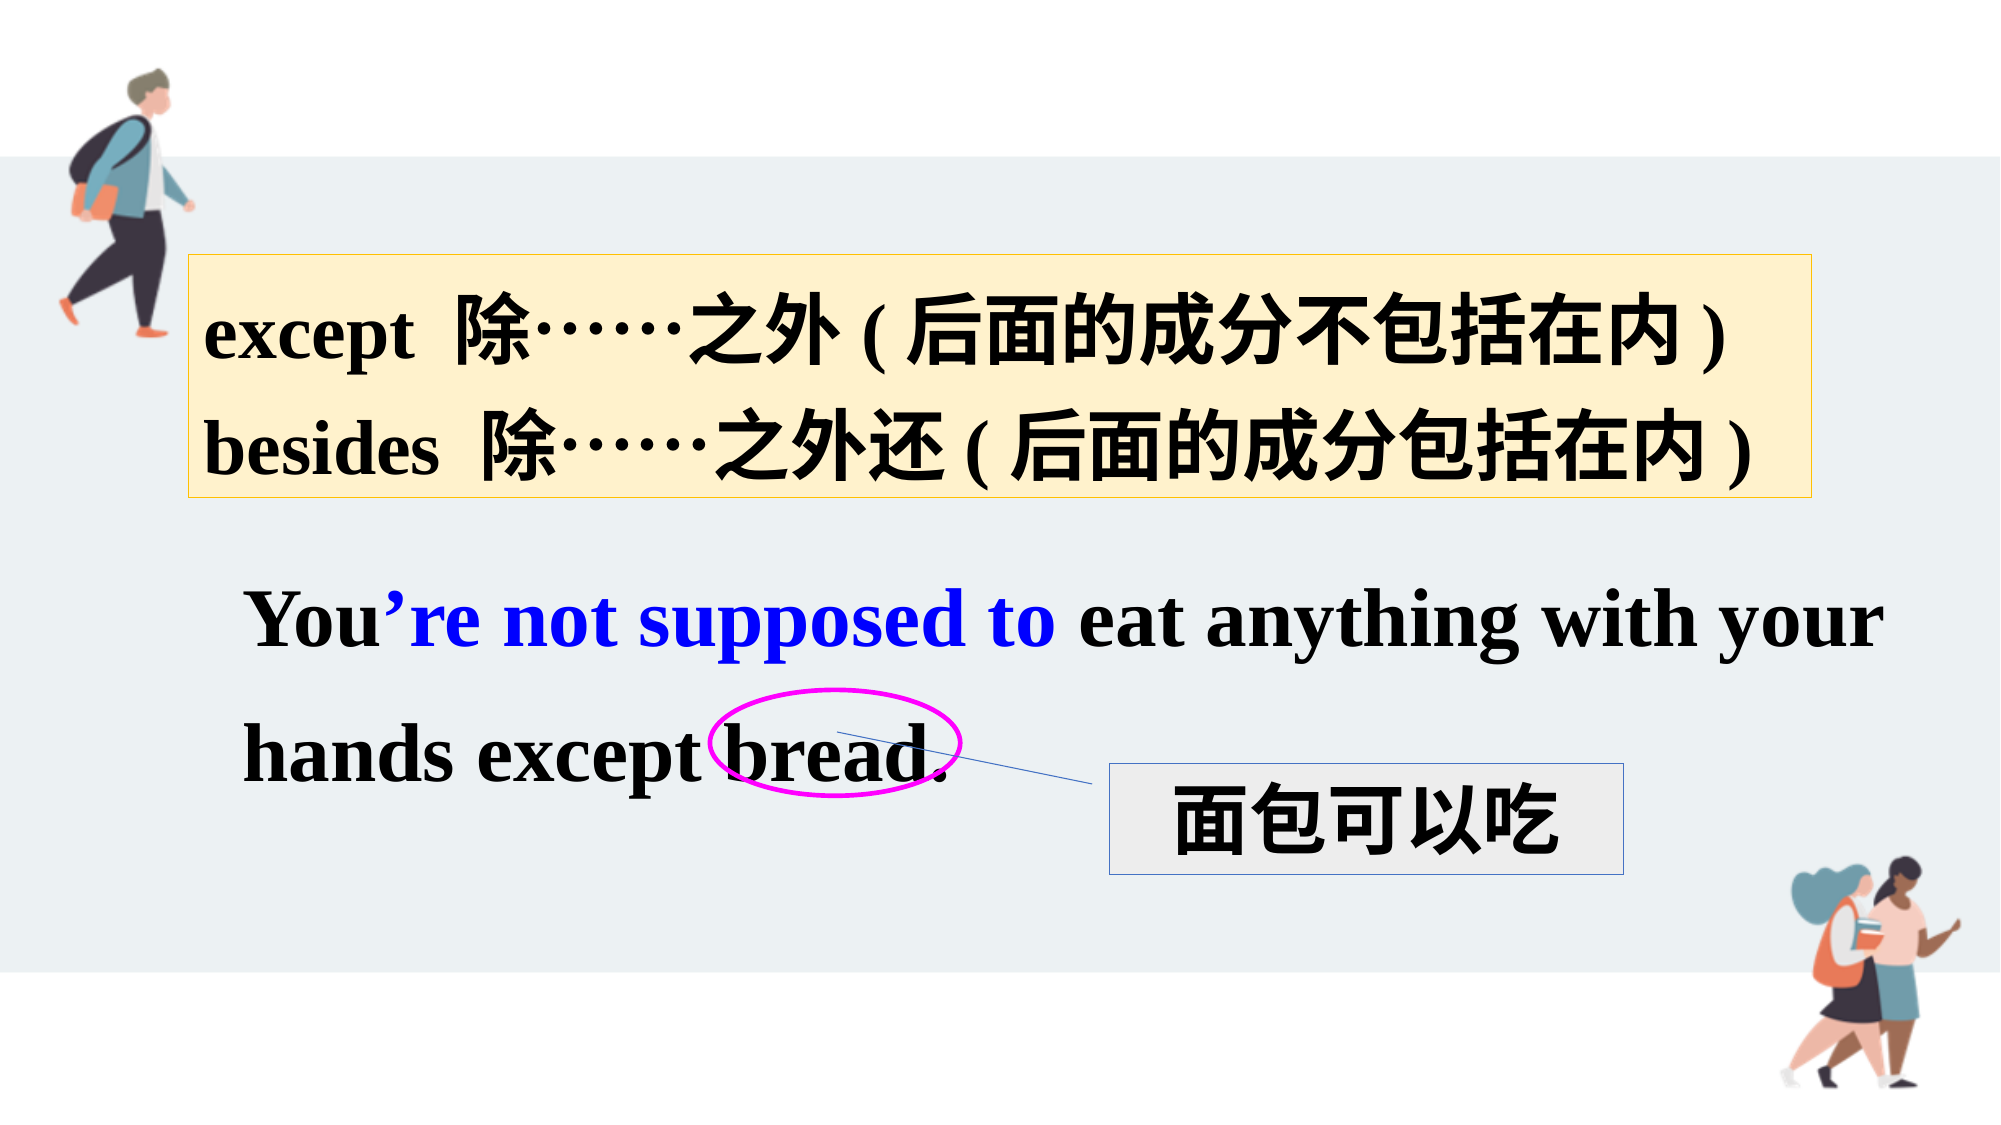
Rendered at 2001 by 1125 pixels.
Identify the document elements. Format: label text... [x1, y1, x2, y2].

text_box [709, 689, 961, 796]
text_box You’re not supposed to eat anything with your hands except bread. [227, 520, 1995, 806]
picture [0, 0, 2001, 1125]
text_box 面包可以吃 [1109, 763, 1624, 875]
text_box except 除……之外(后面的成分不包括在内) besides 除……之外还(后面的成分包括在内) [188, 254, 1812, 498]
